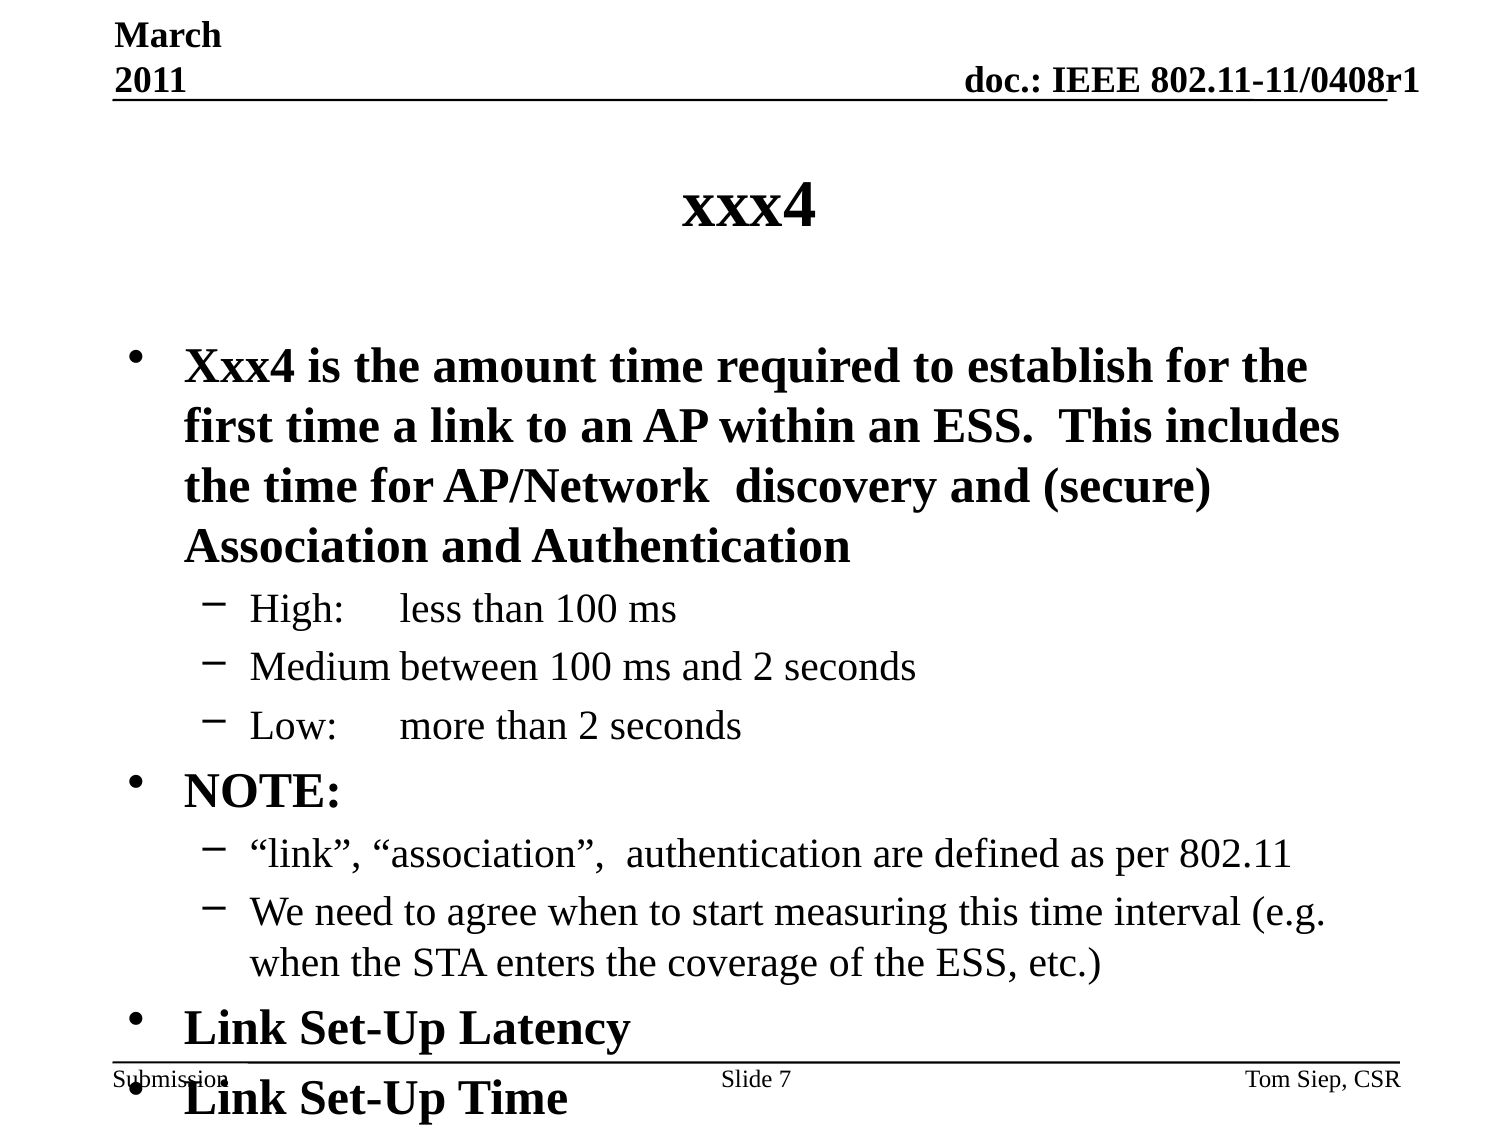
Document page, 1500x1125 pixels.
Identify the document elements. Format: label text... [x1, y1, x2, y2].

list Xxx4 is the amount time required to establish for the first time a link to an AP within an ESS. This includes the time for AP/Network discovery and (secure) Association and Authentication High: less than 100 ms Medium between 100 ms and 2 seconds Low: more than 2 seconds NOTE: “link”, “association”, authentication are defined as per 802.11 We need to agree when to start measuring this time interval (e.g. when the STA enters the coverage of the ESS, etc.) Link Set-Up Latency Link Set-Up Time [112, 324, 1388, 1001]
title xxx4 [112, 112, 1388, 288]
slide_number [114, 54, 290, 101]
footer Tom Siep, CSR [1243, 1061, 1402, 1093]
slide_number Slide 7 [712, 1061, 800, 1093]
